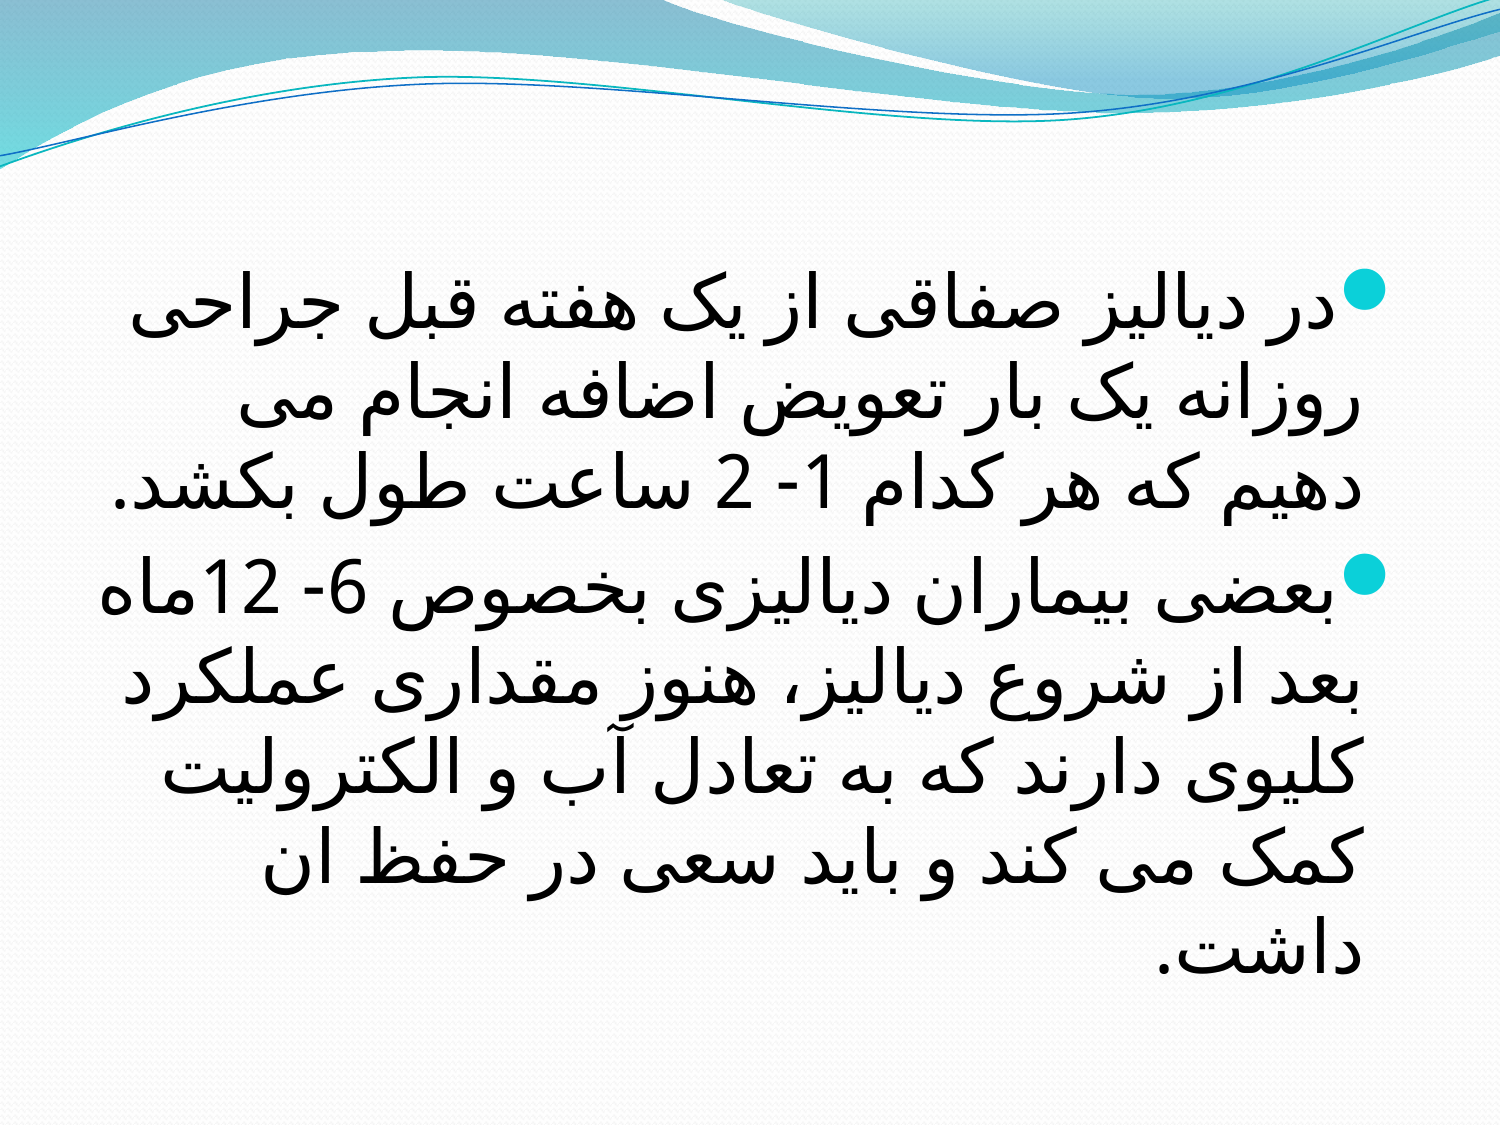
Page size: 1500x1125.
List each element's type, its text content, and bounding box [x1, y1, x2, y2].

list در دیالیز صفاقی از یک هفته قبل جراحی روزانه یک بار تعویض اضافه انجام می دهیم که هر کدام 1- 2 ساعت طول بکشد. بعضی بیماران دیالیزی بخصوص 6- 12ماه بعد از شروع دیالیز، هنوز مقداری عملکرد کلیوی دارند که به تعادل آب و الکترولیت کمک می کند و باید سعی در حفظ ان داشت. [75, 246, 1425, 1038]
